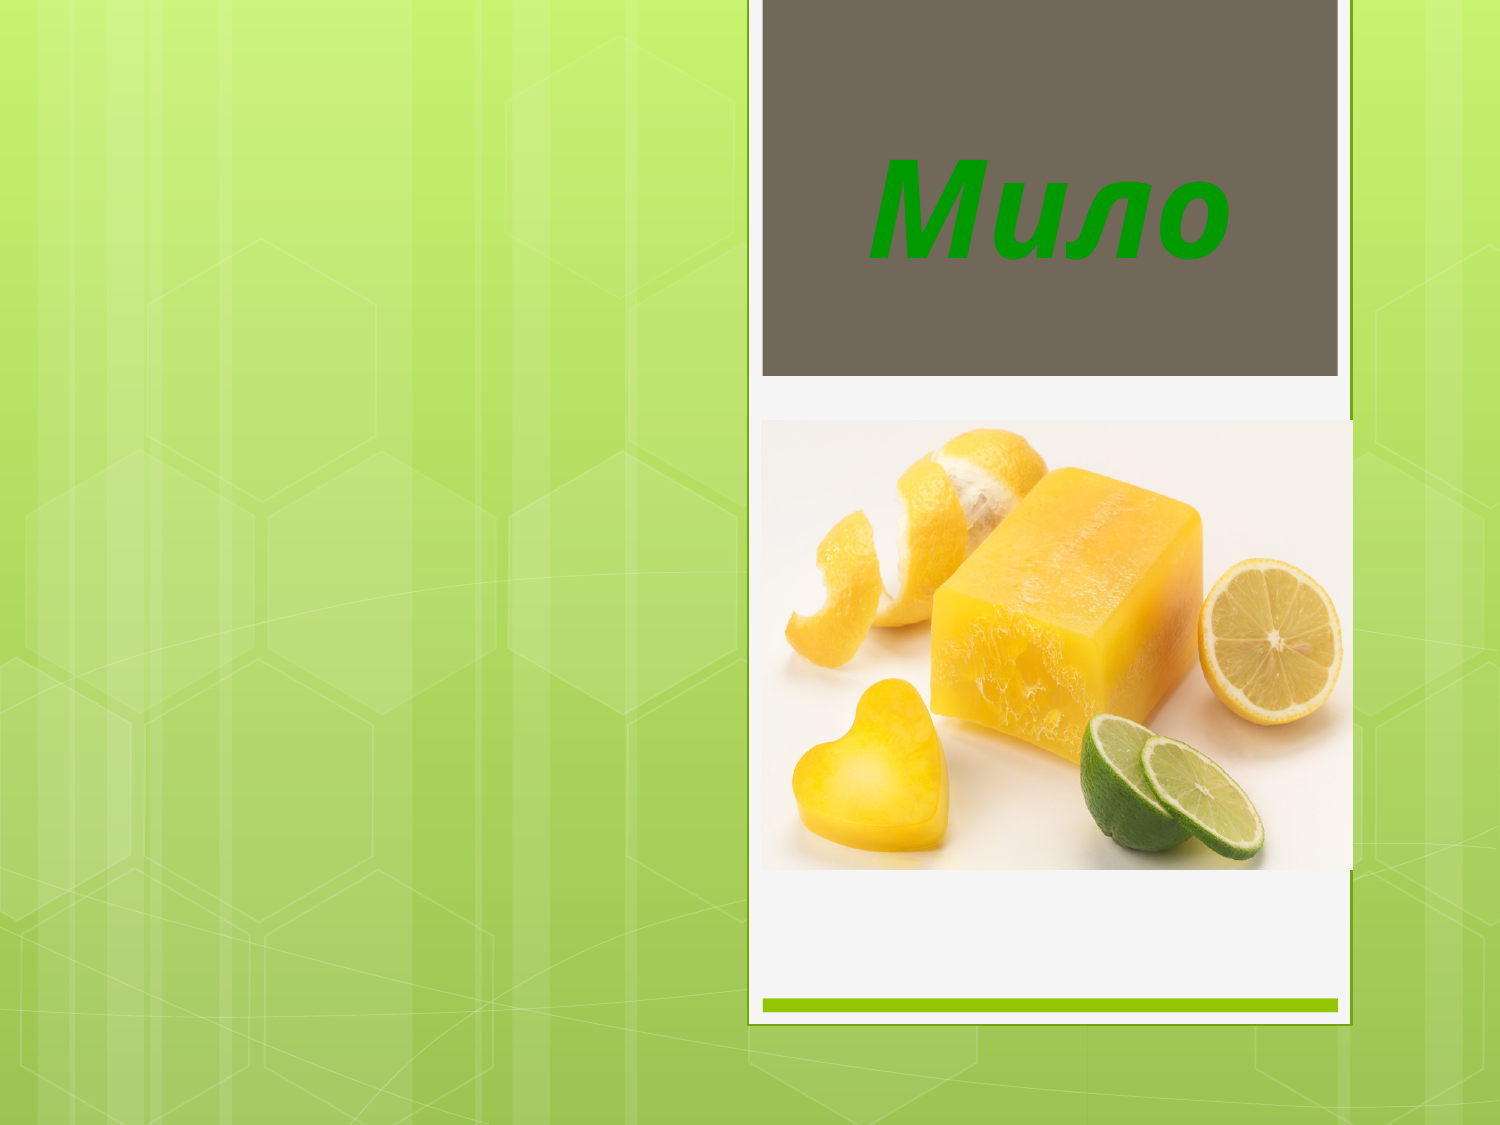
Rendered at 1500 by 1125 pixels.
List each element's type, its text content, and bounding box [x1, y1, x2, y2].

picture [761, 420, 1353, 870]
text_box Мило [809, 113, 1306, 294]
